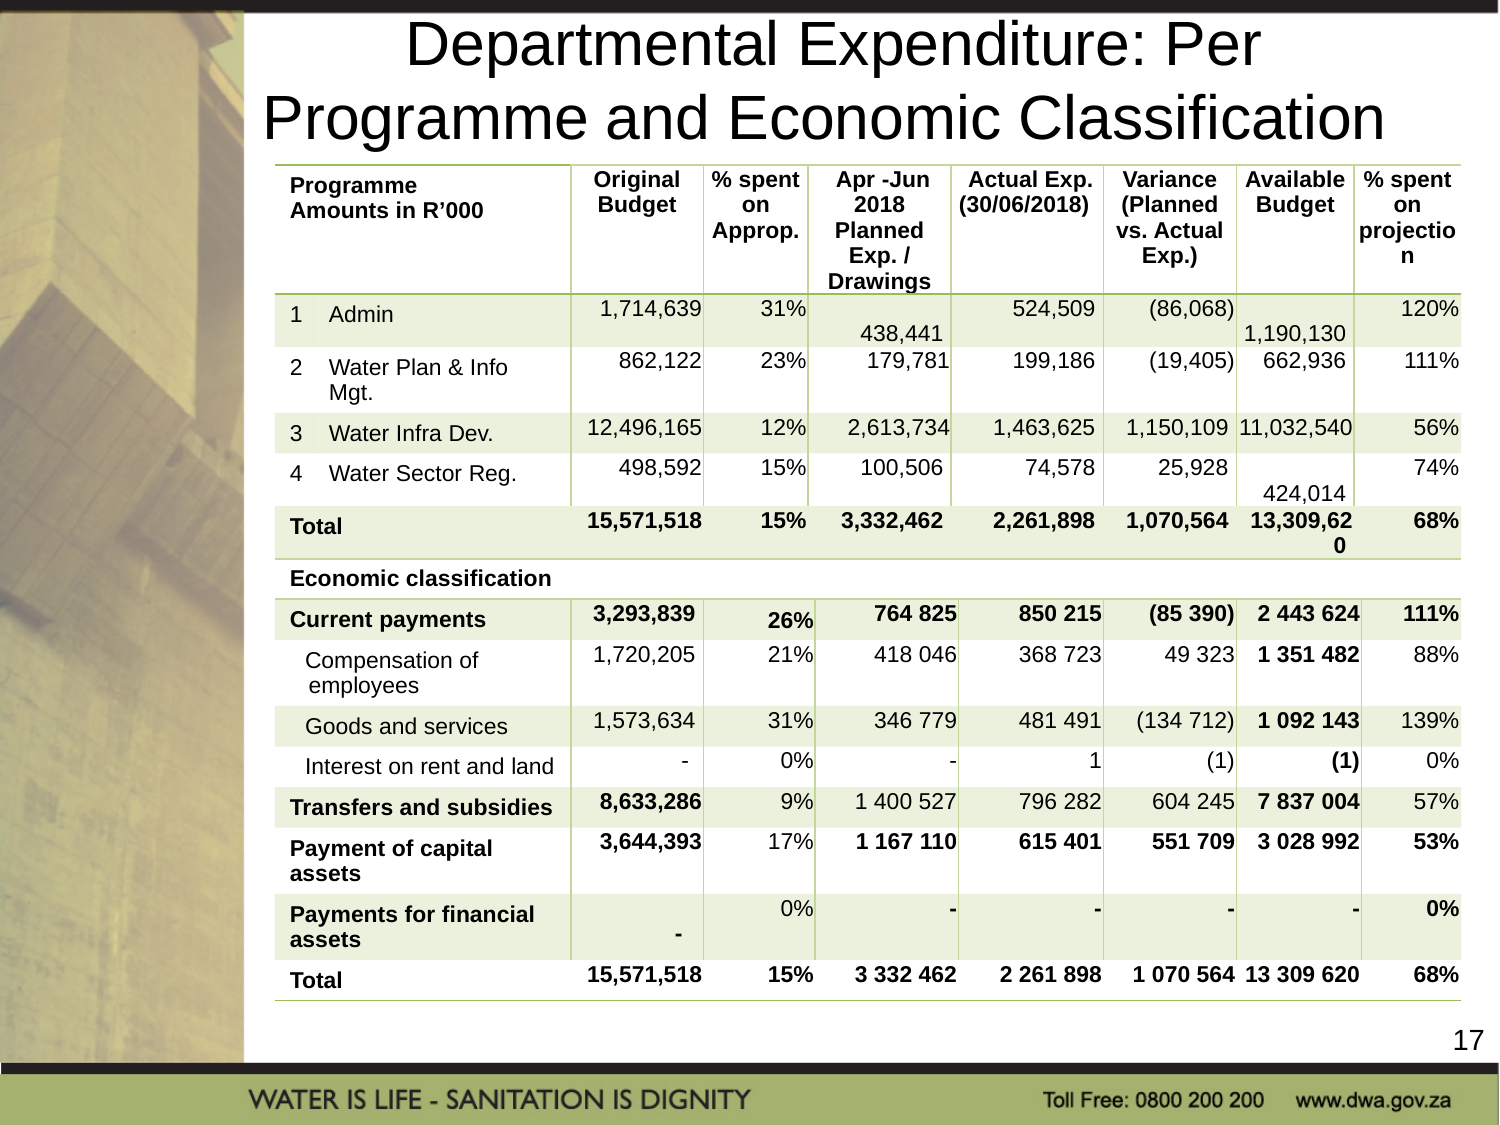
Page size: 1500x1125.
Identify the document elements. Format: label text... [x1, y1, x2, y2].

table_cell 1 [959, 747, 1103, 787]
table_cell - [816, 747, 958, 787]
table_cell 551 709 [1104, 828, 1236, 894]
table_cell 368 723 [959, 640, 1103, 706]
table_cell 111% [1355, 347, 1461, 413]
table_cell Water Sector Reg. [314, 453, 570, 506]
table_cell 88% [1362, 640, 1461, 706]
table_header Actual Exp. (30/06/2018) [952, 166, 1103, 293]
table_cell 21% [704, 640, 814, 706]
table_cell 31% [704, 295, 807, 347]
table_cell 15,571,518 [571, 506, 703, 558]
table_cell Transfers and subsidies [275, 787, 570, 828]
table_cell 74% [1355, 453, 1461, 506]
table_cell 1,720,205 [572, 640, 703, 706]
table_cell Water Plan & Info Mgt. [314, 347, 570, 413]
table_cell 1 070 564 [1103, 960, 1236, 1000]
table_cell 418 046 [816, 640, 958, 706]
table_cell 346 779 [816, 706, 958, 747]
table_cell (85 390) [1104, 600, 1236, 640]
table_cell 111% [1362, 600, 1461, 640]
picture [0, 0, 1500, 1125]
slide_number 17 [1149, 1013, 1500, 1074]
table_cell 0% [704, 747, 814, 787]
table_cell 3 028 992 [1237, 828, 1361, 894]
table_cell 1 167 110 [816, 828, 958, 894]
table_header Programme Amounts in R’000 [275, 166, 570, 293]
table_cell 4 [275, 453, 314, 506]
table_cell 15% [704, 453, 807, 506]
table_cell 31% [704, 706, 814, 747]
table_cell 120% [1355, 295, 1461, 347]
table_cell 3,293,839 [572, 600, 703, 640]
table_cell 1,150,109 [1104, 413, 1236, 453]
table_cell 3 332 462 [815, 960, 959, 1000]
table_cell 8,633,286 [572, 787, 703, 828]
table_cell 2,613,734 [809, 413, 950, 453]
table_cell (86,068) [1104, 295, 1236, 347]
table_cell 764 825 [816, 600, 958, 640]
table_cell 0% [704, 894, 814, 960]
table_cell Water Infra Dev. [314, 413, 570, 453]
table_cell - [959, 894, 1103, 960]
table_cell Payment of capital assets [275, 828, 570, 894]
table_cell 1 [275, 295, 314, 347]
table_cell Total [275, 506, 571, 558]
table_cell 2 [275, 347, 314, 413]
table_cell Goods and services [275, 706, 570, 747]
table_cell 2 443 624 [1237, 600, 1361, 640]
table_header Original Budget [572, 166, 703, 293]
table_cell 179,781 [809, 347, 950, 413]
table_cell 662,936 [1237, 347, 1353, 413]
table_cell 3,644,393 [572, 828, 703, 894]
table_cell 0% [1362, 894, 1461, 960]
table_cell 424,014 [1237, 453, 1353, 506]
table_cell Compensation of employees [275, 640, 570, 706]
table_cell 139% [1362, 706, 1461, 747]
table_cell 53% [1362, 828, 1461, 894]
table_cell 56% [1355, 413, 1461, 453]
table_cell 498,592 [572, 453, 703, 506]
table_cell Current payments [275, 600, 570, 640]
table_cell Admin [314, 295, 570, 347]
table_header Available Budget [1237, 166, 1353, 293]
table_cell 199,186 [952, 347, 1103, 413]
table_cell 1 351 482 [1237, 640, 1361, 706]
table_cell 2,261,898 [951, 506, 1103, 558]
table_cell 1,714,639 [572, 295, 703, 347]
table_header % spent on Approp. [704, 166, 807, 293]
table_cell (134 712) [1104, 706, 1236, 747]
table_cell 68% [1354, 506, 1461, 558]
table_cell 57% [1362, 787, 1461, 828]
table_cell 1 400 527 [816, 787, 958, 828]
table_cell 17% [704, 828, 814, 894]
table_cell Total [275, 960, 571, 1000]
table_cell (1) [1237, 747, 1361, 787]
table_cell 796 282 [959, 787, 1103, 828]
title Departmental Expenditure: Per Programme and Economic Classification [243, 0, 1425, 183]
table_cell 1,070,564 [1103, 506, 1236, 558]
table_cell 438,441 [809, 295, 950, 347]
table_cell 1,190,130 [1237, 295, 1353, 347]
table_cell - [572, 894, 703, 960]
table_cell 68% [1361, 960, 1461, 1000]
table_cell 1 092 143 [1237, 706, 1361, 747]
table_cell 862,122 [572, 347, 703, 413]
table_cell 74,578 [952, 453, 1103, 506]
table_cell 13,309,620 [1236, 506, 1354, 558]
table_cell 2 261 898 [959, 960, 1103, 1000]
table_header Apr -Jun 2018 Planned Exp. / Drawings [809, 166, 950, 293]
table_cell 3 [275, 413, 314, 453]
table_cell 23% [704, 347, 807, 413]
table_cell - [816, 894, 958, 960]
table_cell 12% [704, 413, 807, 453]
table_cell 615 401 [959, 828, 1103, 894]
table_cell 25,928 [1104, 453, 1236, 506]
table_cell 49 323 [1104, 640, 1236, 706]
table_cell 11,032,540 [1237, 413, 1353, 453]
table_cell 7 837 004 [1237, 787, 1361, 828]
table_cell (1) [1104, 747, 1236, 787]
table_cell 12,496,165 [572, 413, 703, 453]
table_cell 100,506 [809, 453, 950, 506]
table_cell - [1104, 894, 1236, 960]
table_cell 15,571,518 [571, 960, 703, 1000]
table_cell 9% [704, 787, 814, 828]
table_cell 524,509 [952, 295, 1103, 347]
table_header % spent on projection [1355, 166, 1461, 293]
table_cell 15% [703, 960, 815, 1000]
table_cell Economic classification [275, 560, 1461, 598]
table_cell 3,332,462 [808, 506, 951, 558]
table_cell 1,463,625 [952, 413, 1103, 453]
table_cell 0% [1362, 747, 1461, 787]
table_cell 850 215 [959, 600, 1103, 640]
table_cell 604 245 [1104, 787, 1236, 828]
table_cell 26% [704, 600, 814, 640]
table_cell 481 491 [959, 706, 1103, 747]
table_cell - [1237, 894, 1361, 960]
table_cell 1,573,634 [572, 706, 703, 747]
table_cell 13 309 620 [1236, 960, 1361, 1000]
table_cell (19,405) [1104, 347, 1236, 413]
table_cell - [572, 747, 703, 787]
table_header Variance (Planned vs. Actual Exp.) [1104, 166, 1236, 293]
table_cell Interest on rent and land [275, 747, 570, 787]
table_cell Payments for financial assets [275, 894, 570, 960]
table_cell 15% [703, 506, 808, 558]
